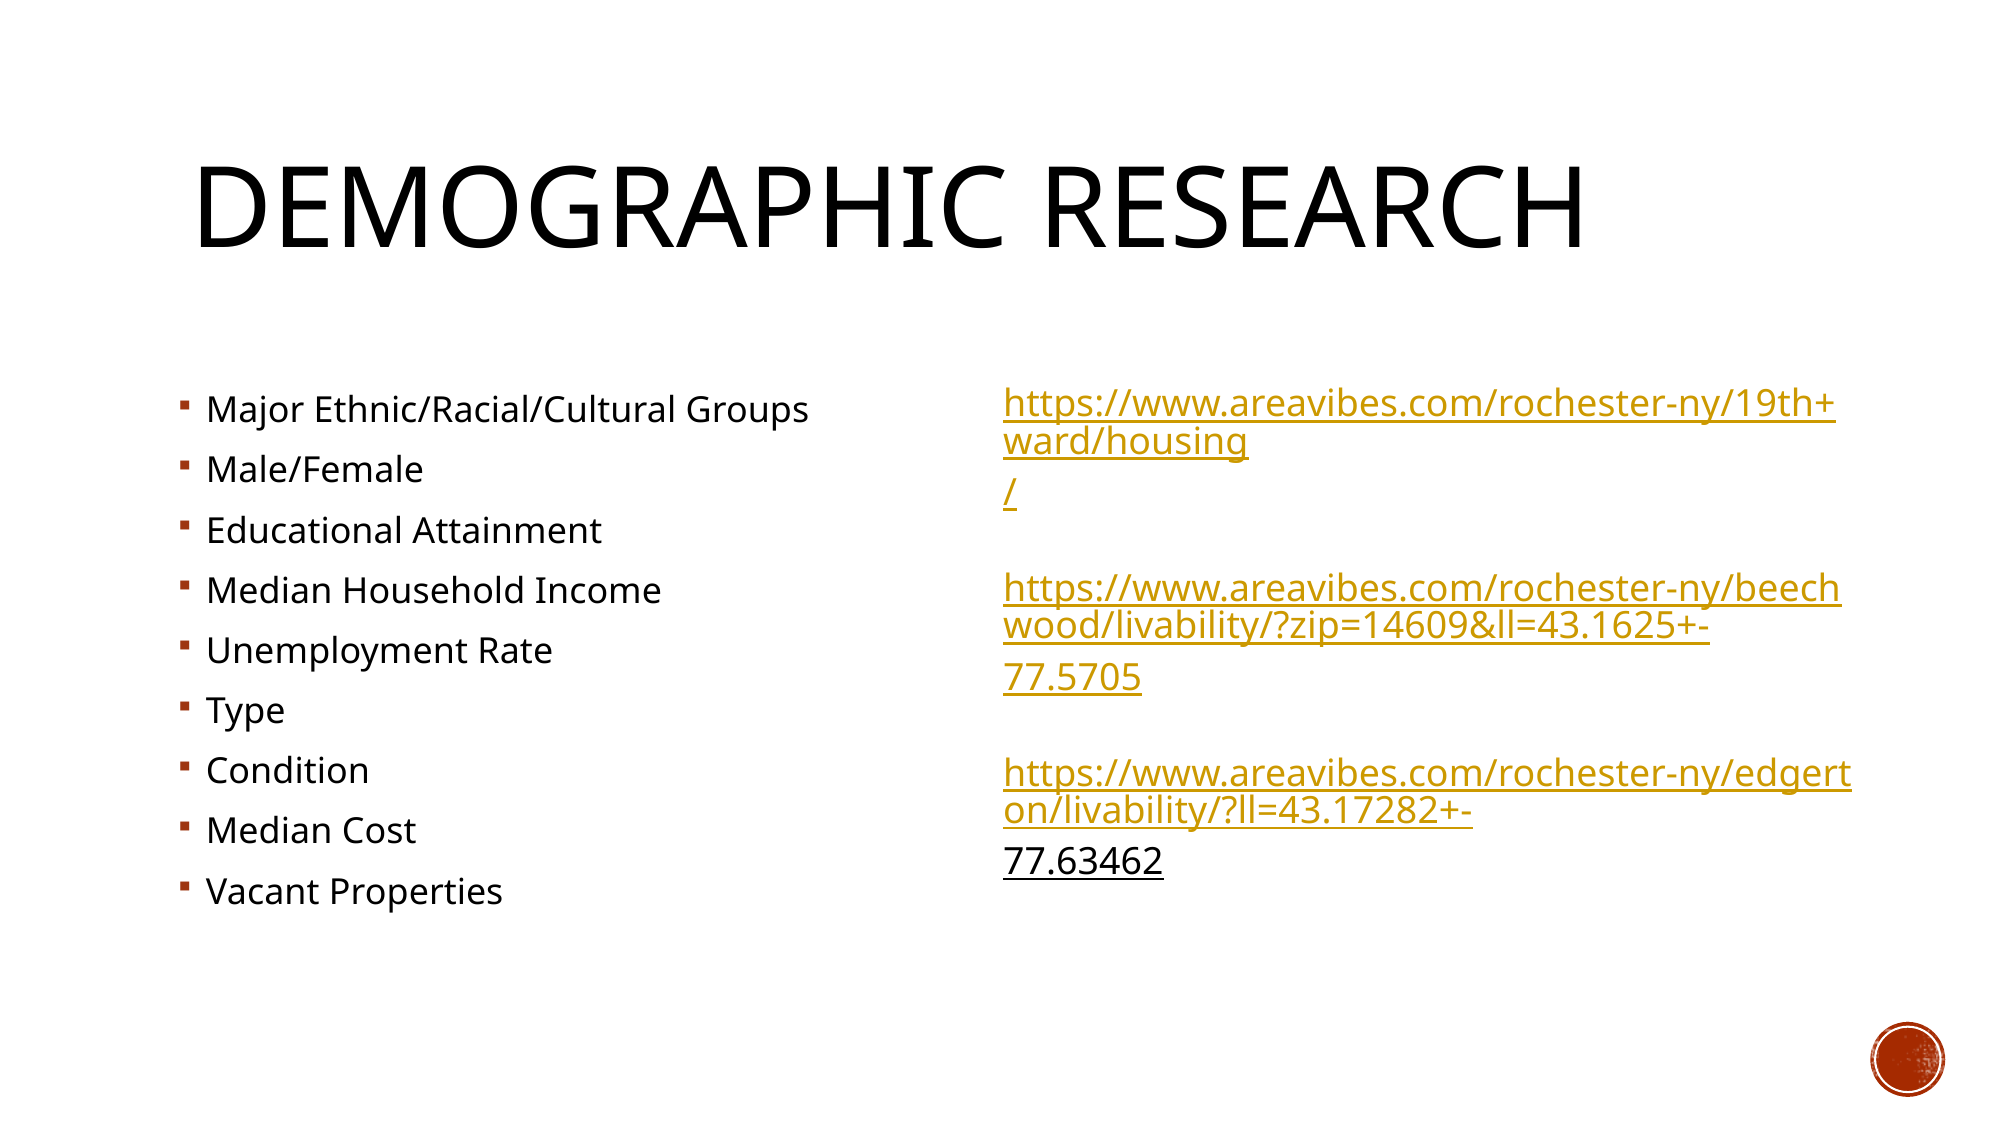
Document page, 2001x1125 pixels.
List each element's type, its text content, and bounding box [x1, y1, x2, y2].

title Demographic Research [175, 79, 1826, 344]
text_box https://www.areavibes.com/rochester-ny/19th+ward/housing/ https://www.areavibes.com/rochester-ny/beechwood/livability/?zip=14609&ll=43.1625+-77.5705 https://www.areavibes.com/rochester-ny/edgerton/livability/?ll=43.17282+-77.63462 [988, 371, 1878, 873]
list Major Ethnic/Racial/Cultural Groups Male/Female Educational Attainment Median Household Income Unemployment Rate Type Condition Median Cost Vacant Properties [162, 384, 943, 925]
